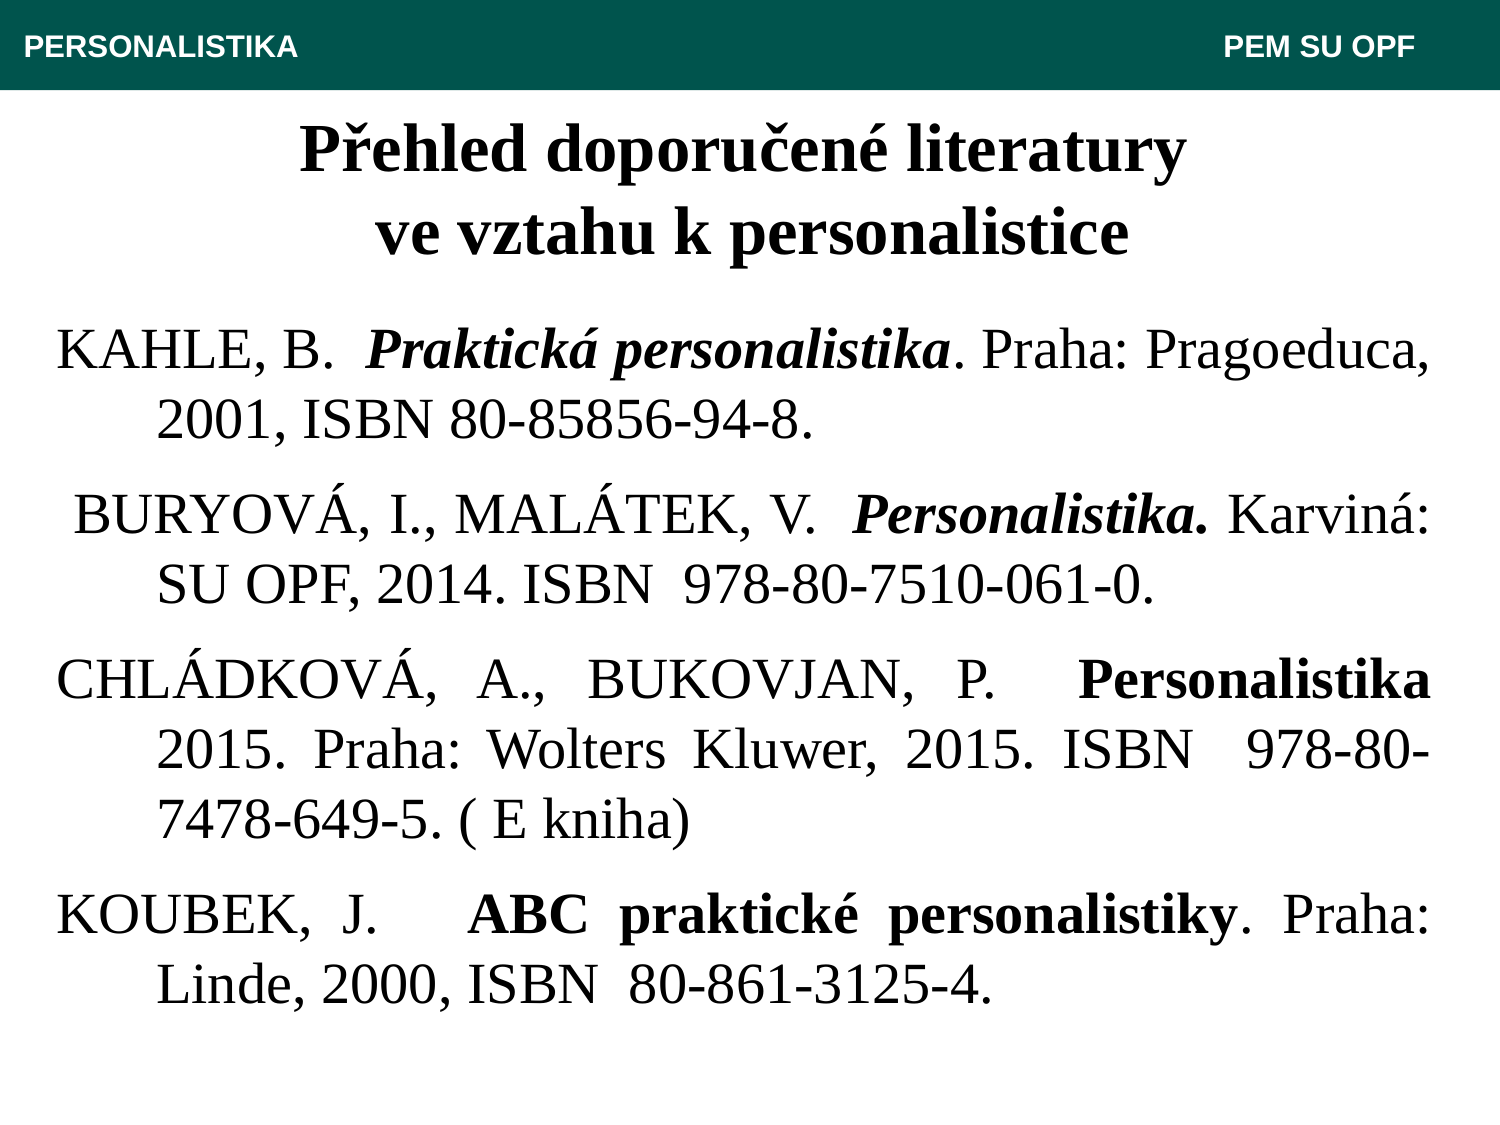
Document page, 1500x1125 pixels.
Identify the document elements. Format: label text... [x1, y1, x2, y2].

text_box PERSONALISTIKA PEM SU OPF [0, 0, 1500, 92]
title Přehled doporučené literatury ve vztahu k personalistice [52, 113, 1454, 258]
list KAHLE, B. Praktická personalistika. Praha: Pragoeduca, 2001, ISBN 80-85856-94-8. BURYOVÁ, I., MALÁTEK, V. Personalistika. Karviná: SU OPF, 2014. ISBN 978-80-7510-061-0. CHLÁDKOVÁ, A., BUKOVJAN, P. Personalistika 2015. Praha: Wolters Kluwer, 2015. ISBN 978-80-7478-649-5. ( E kniha) KOUBEK, J. ABC praktické personalistiky. Praha: Linde, 2000, ISBN 80-861-3125-4. [41, 302, 1448, 1083]
